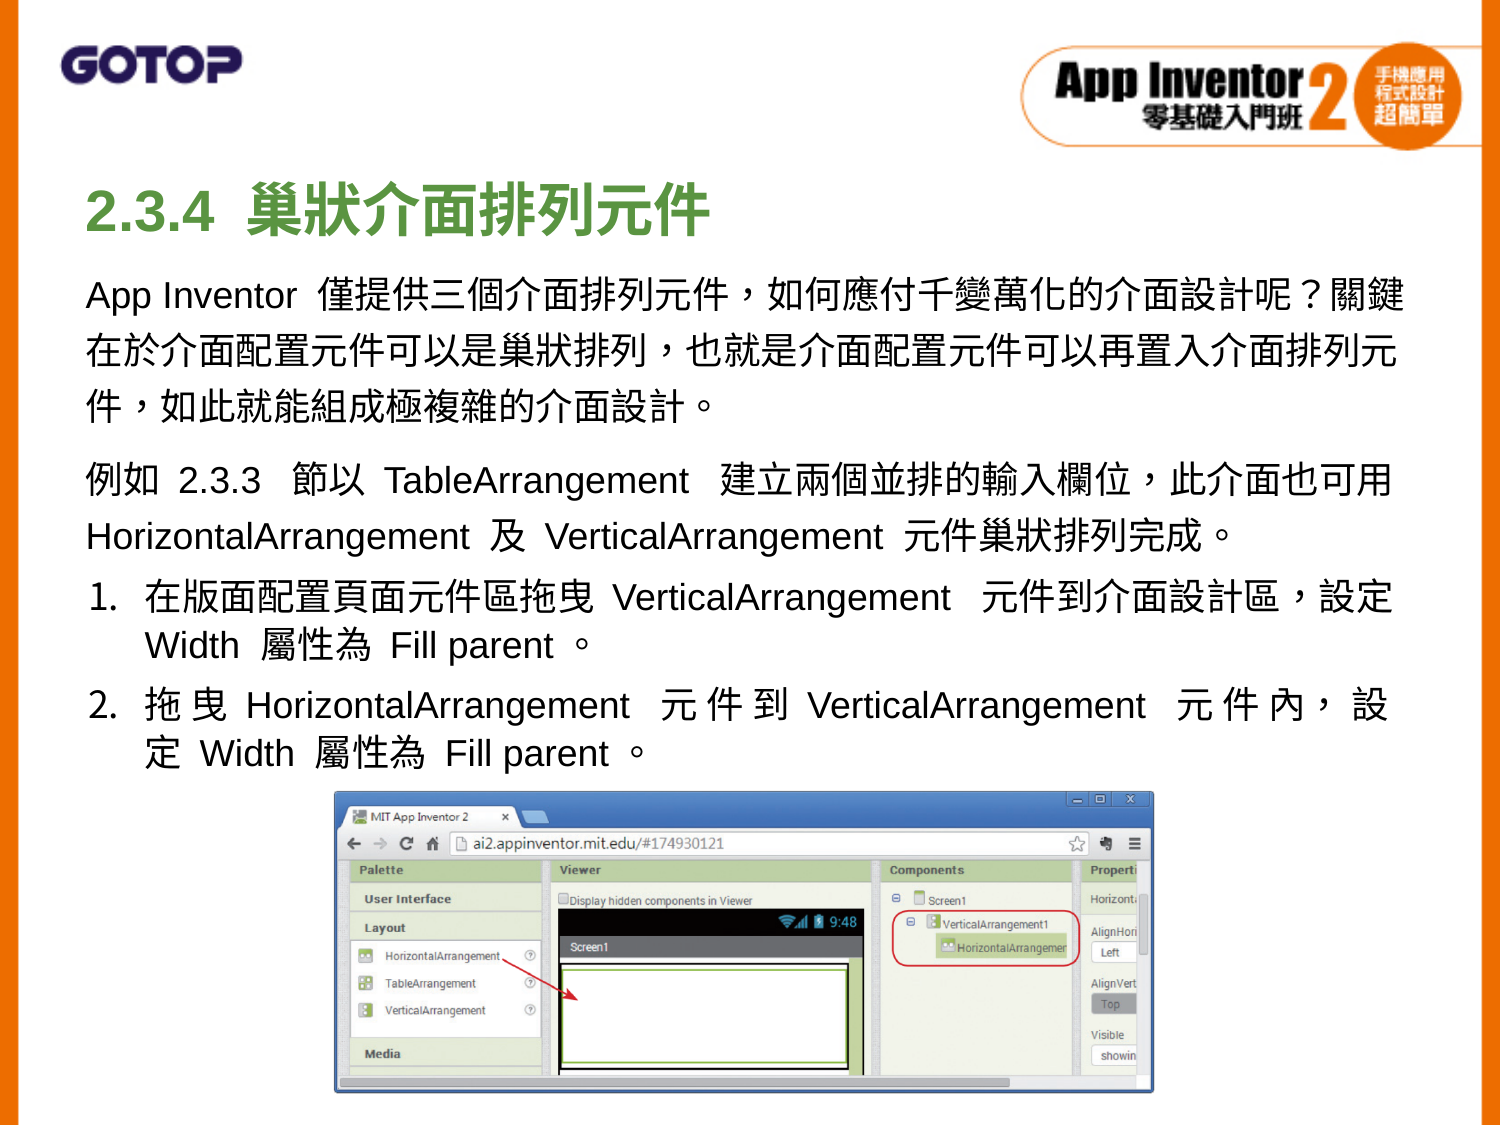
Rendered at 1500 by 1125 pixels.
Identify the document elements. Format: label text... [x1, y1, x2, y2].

list 2.3.4 巢狀介面排列元件 App Inventor 僅提供三個介面排列元件，如何應付千變萬化的介面設計呢？關鍵在於介面配置元件可以是巢狀排列，也就是介面配置元件可以再置入介面排列元件，如此就能組成極複雜的介面設計。 例如 2.3.3 節以 TableArrangement 建立兩個並排的輸入欄位，此介面也可用HorizontalArrangement 及 VerticalArrangement 元件巢狀排列完成。 在版面配置頁面元件區拖曳 VerticalArrangement 元件到介面設計區，設定 Width 屬性為 Fill parent。 拖 曳 HorizontalArrangement 元 件 到 VerticalArrangement 元 件 內， 設 定 Width 屬性為 Fill parent。 [70, 165, 1430, 1052]
picture [0, 0, 1500, 1125]
